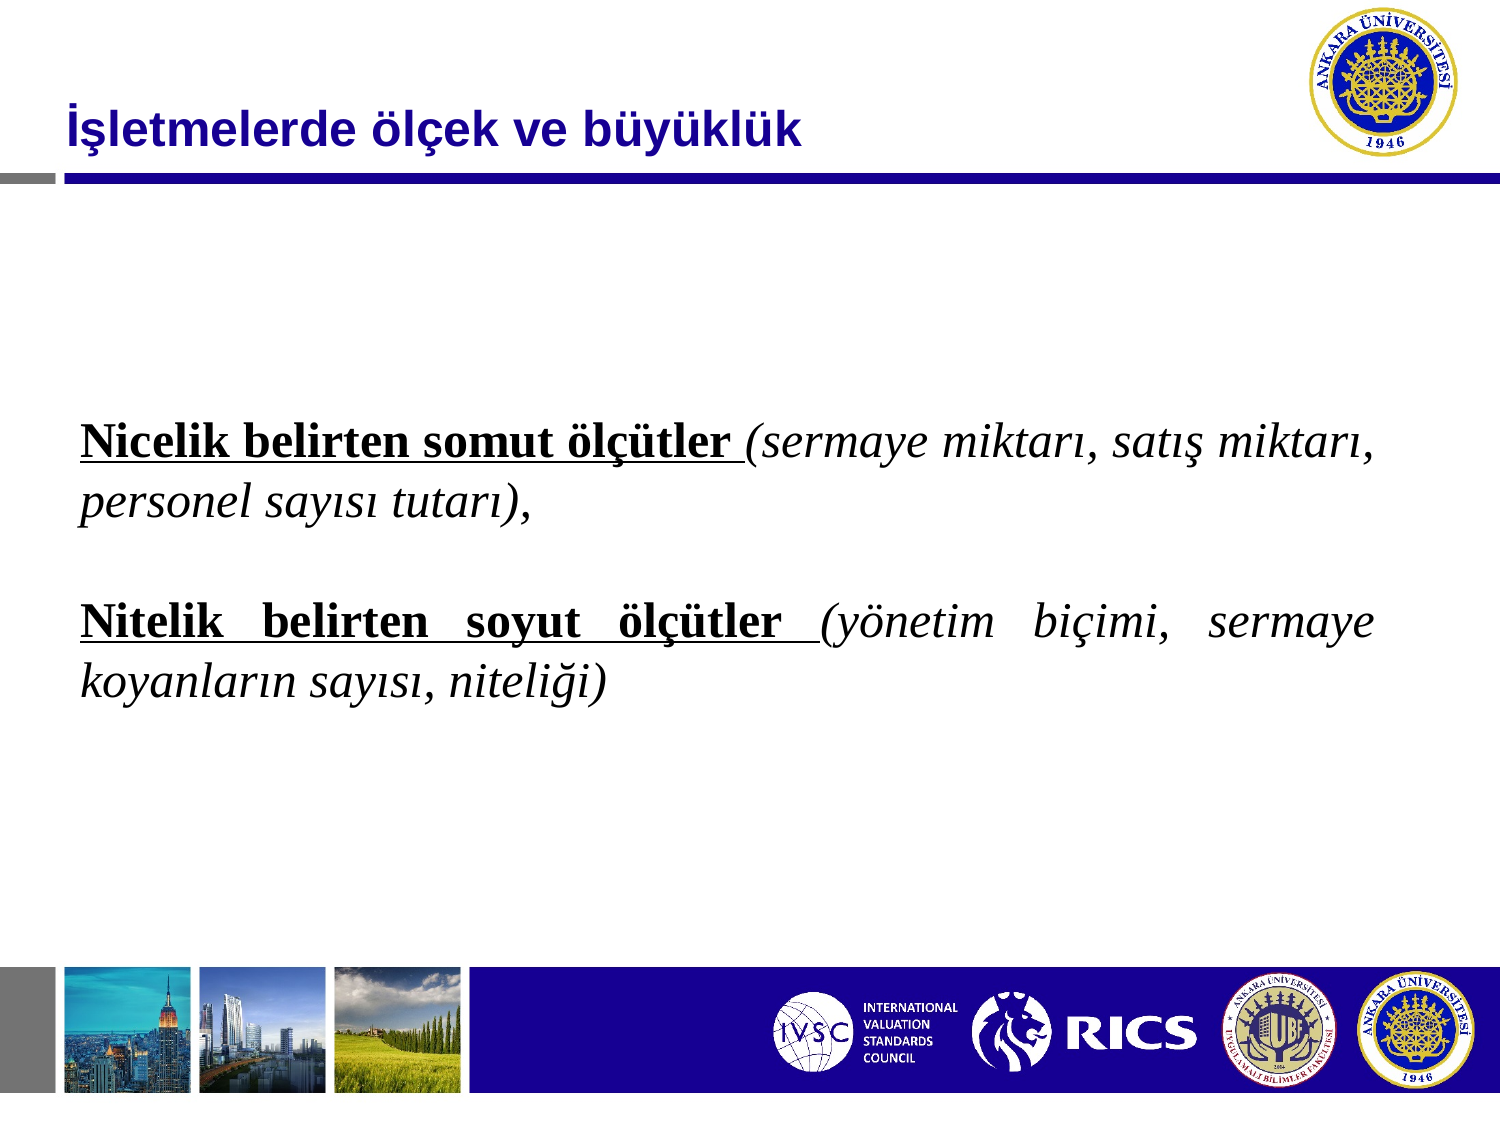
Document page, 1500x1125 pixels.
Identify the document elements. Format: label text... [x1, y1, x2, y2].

text_box İşletmelerde ölçek ve büyüklük [51, 95, 1449, 166]
list Nicelik belirten somut ölçütler (sermaye miktarı, satış miktarı, personel sayısı tutarı), Nitelik belirten soyut ölçütler (yönetim biçimi, sermaye koyanların sayısı, niteliği) [65, 130, 1391, 807]
picture [0, 0, 1500, 1125]
